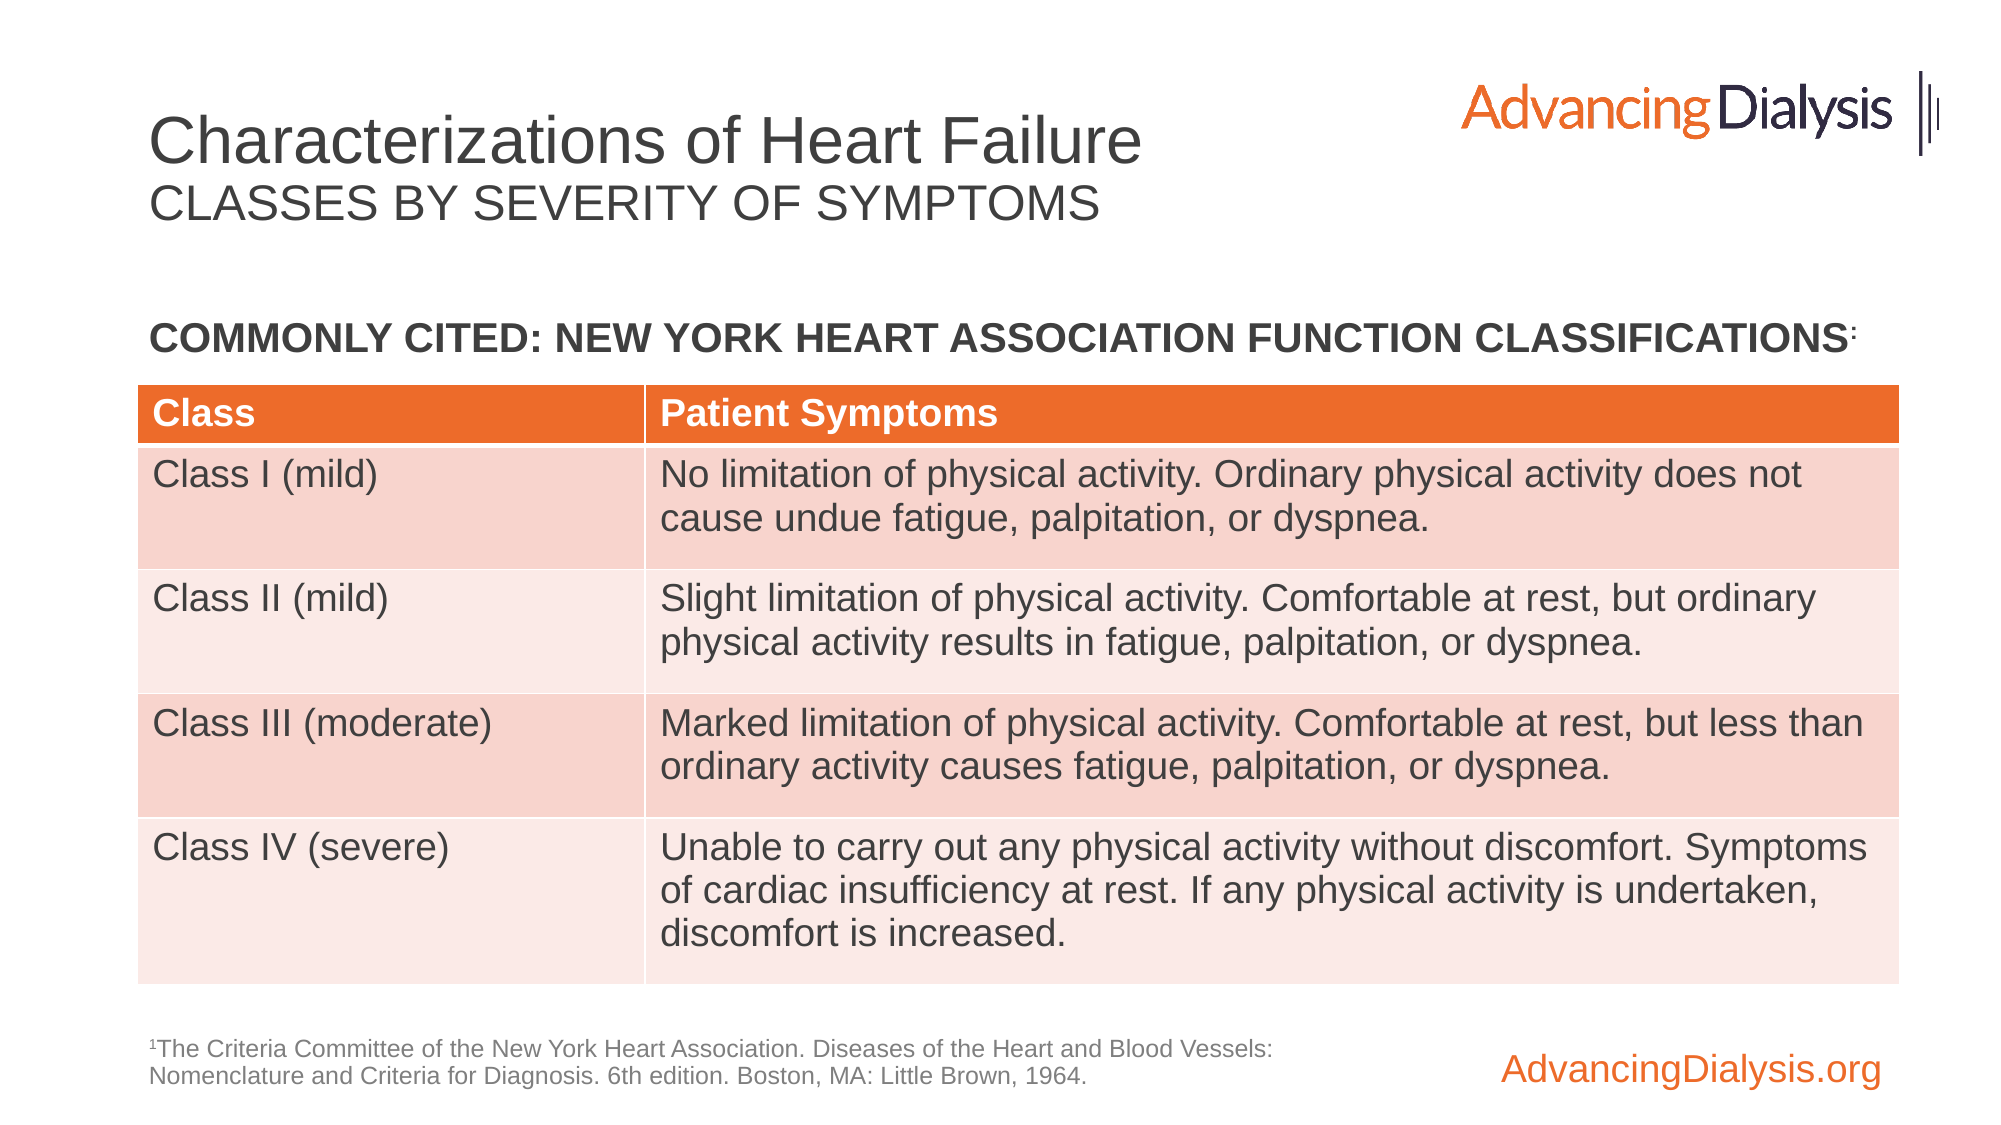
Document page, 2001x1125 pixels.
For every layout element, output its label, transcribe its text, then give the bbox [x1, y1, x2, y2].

table_cell Class III (moderate) [138, 694, 644, 817]
list Commonly Cited: New York Heart Association Function Classiﬁcations:1 [137, 307, 1900, 371]
table_cell Class I (mild) [138, 448, 644, 569]
picture [1461, 71, 1939, 156]
table_cell Class IV (severe) [138, 819, 644, 984]
table_header Patient Symptoms [646, 385, 1899, 443]
table_cell Unable to carry out any physical activity without discomfort. Symptoms of cardiac insufﬁciency at rest. If any physical activity is undertaken, discomfort is increased. [646, 819, 1899, 984]
table_header Class [138, 385, 644, 443]
table_cell No limitation of physical activity. Ordinary physical activity does not cause undue fatigue, palpitation, or dyspnea. [646, 448, 1899, 569]
table_cell Marked limitation of physical activity. Comfortable at rest, but less than ordinary activity causes fatigue, palpitation, or dyspnea. [646, 694, 1899, 817]
table_cell Slight limitation of physical activity. Comfortable at rest, but ordinary physical activity results in fatigue, palpitation, or dyspnea. [646, 570, 1899, 693]
table_cell Class II (mild) [138, 570, 644, 693]
title Characterizations of Heart Failure Classes by Severity of Symptoms [137, 60, 1222, 278]
list 1The Criteria Committee of the New York Heart Association. Diseases of the Heart and Blood Vessels: Nomenclature and Criteria for Diagnosis. 6th edition. Boston, MA: Little Brown, 1964. [137, 1030, 1385, 1078]
